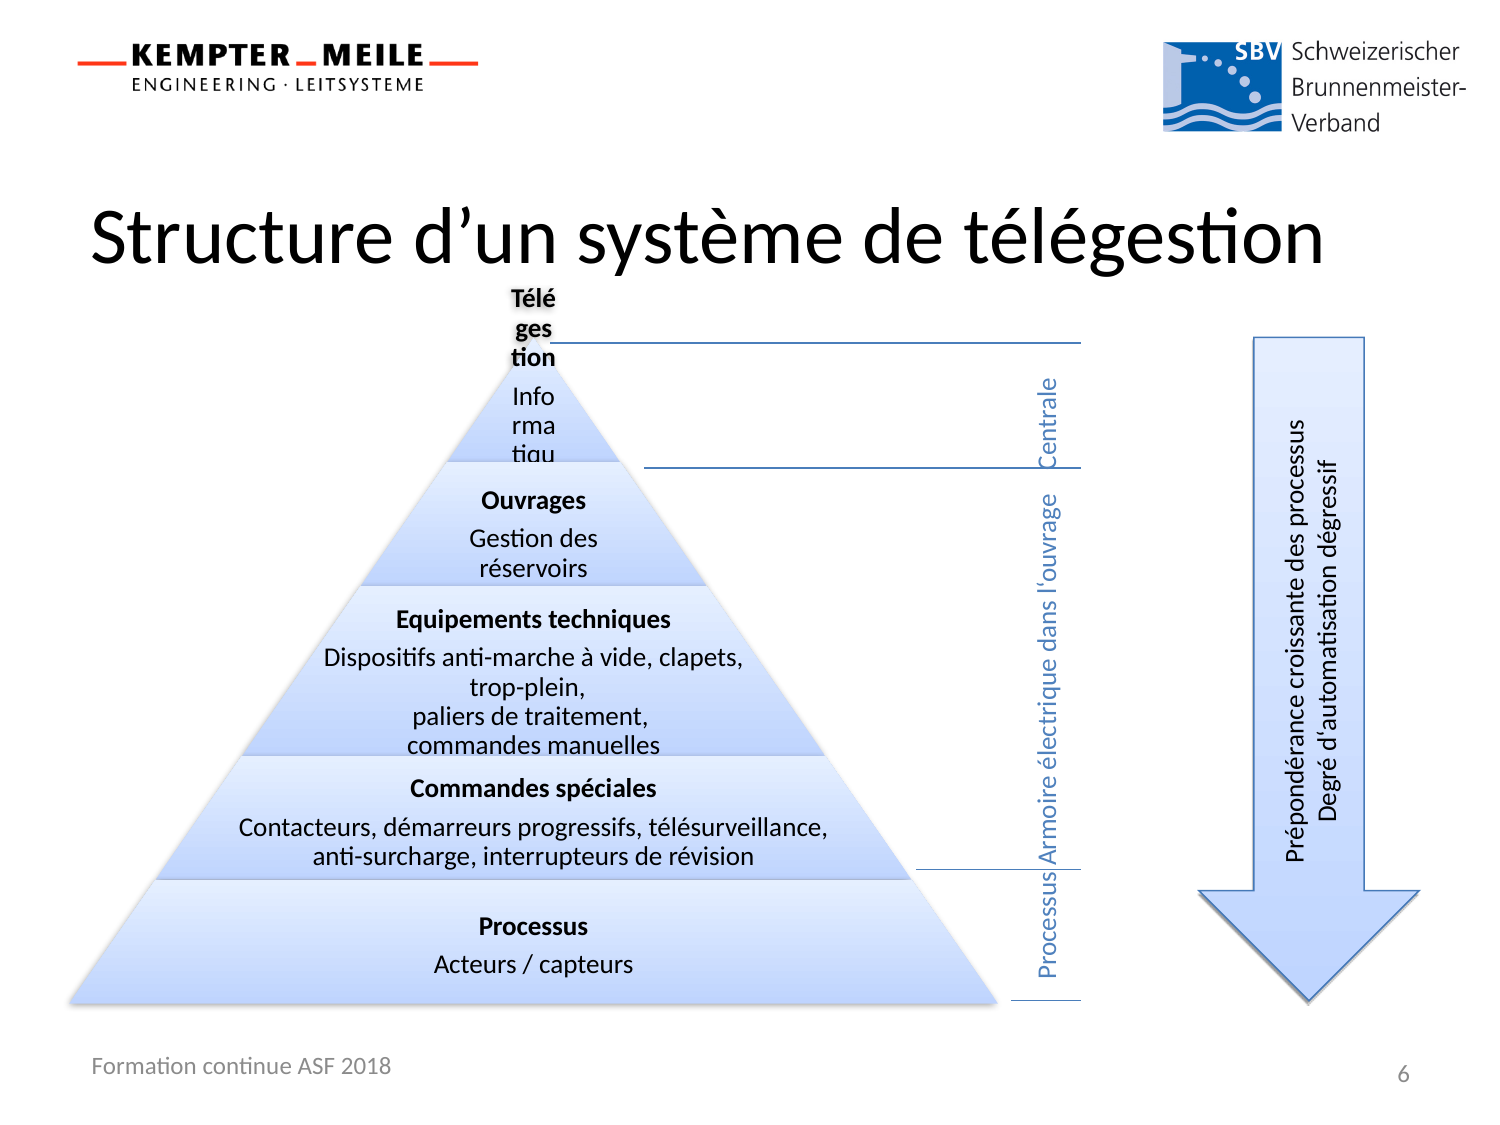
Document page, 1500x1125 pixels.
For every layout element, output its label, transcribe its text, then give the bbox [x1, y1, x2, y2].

slide_number 6 [1074, 1042, 1425, 1103]
title Structure d’un système de télégestion [75, 137, 1425, 327]
slide_number Formation continue ASF 2018 [76, 1035, 502, 1095]
picture [1163, 76, 1471, 138]
picture [76, 76, 479, 92]
text_box Processus Armoire électrique dans l‘ouvrage Centrale [1022, 351, 1069, 467]
text_box Prépondérance croissante des processus Degré d‘automatisation dégressif [1198, 337, 1420, 1001]
text_box Processus Armoire électrique dans l‘ouvrage Centrale [1022, 877, 1069, 999]
text_box Processus Armoire électrique dans l‘ouvrage Centrale [1022, 476, 1069, 868]
text_box [0, 0, 1500, 74]
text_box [68, 338, 999, 1004]
